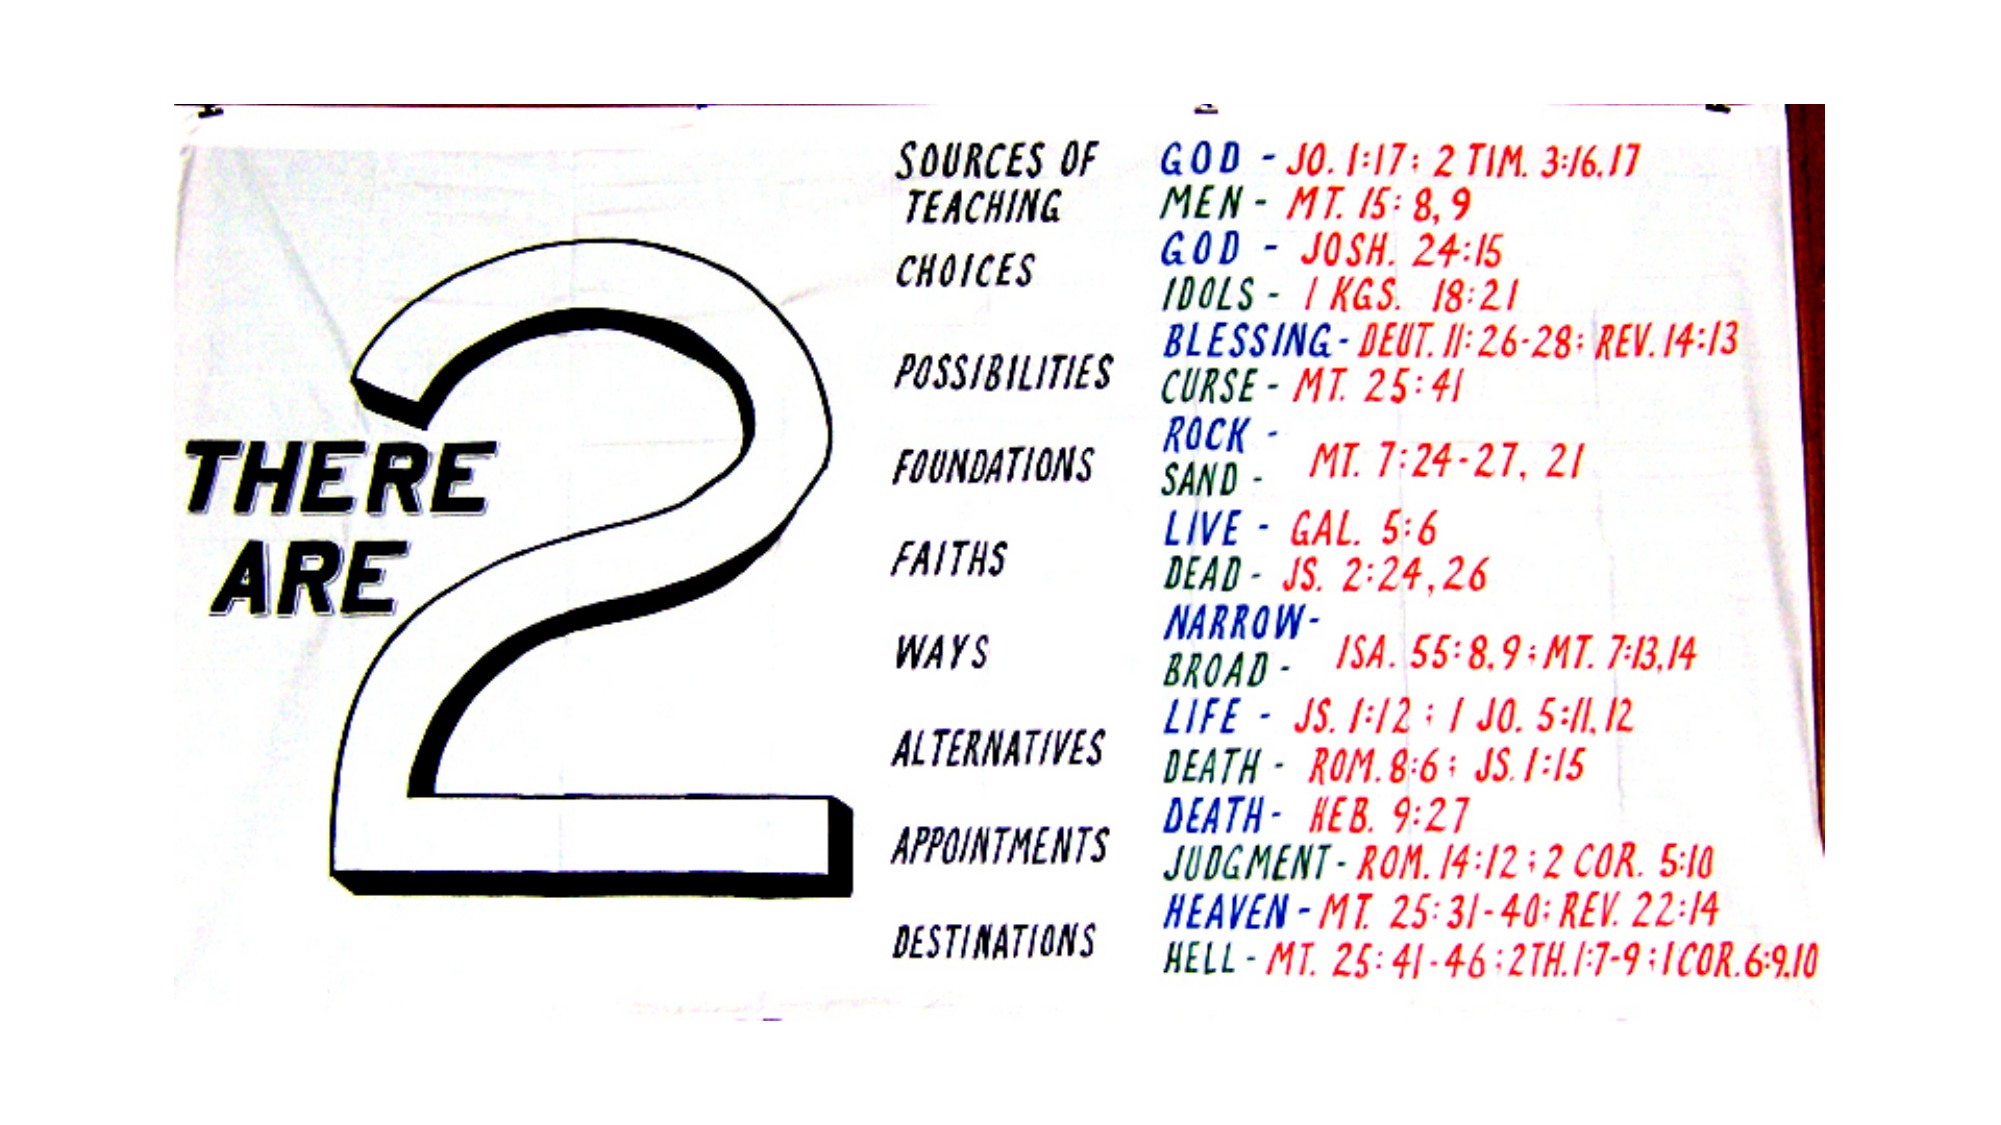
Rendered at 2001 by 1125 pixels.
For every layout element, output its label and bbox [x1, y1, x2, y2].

picture [174, 104, 1825, 1021]
